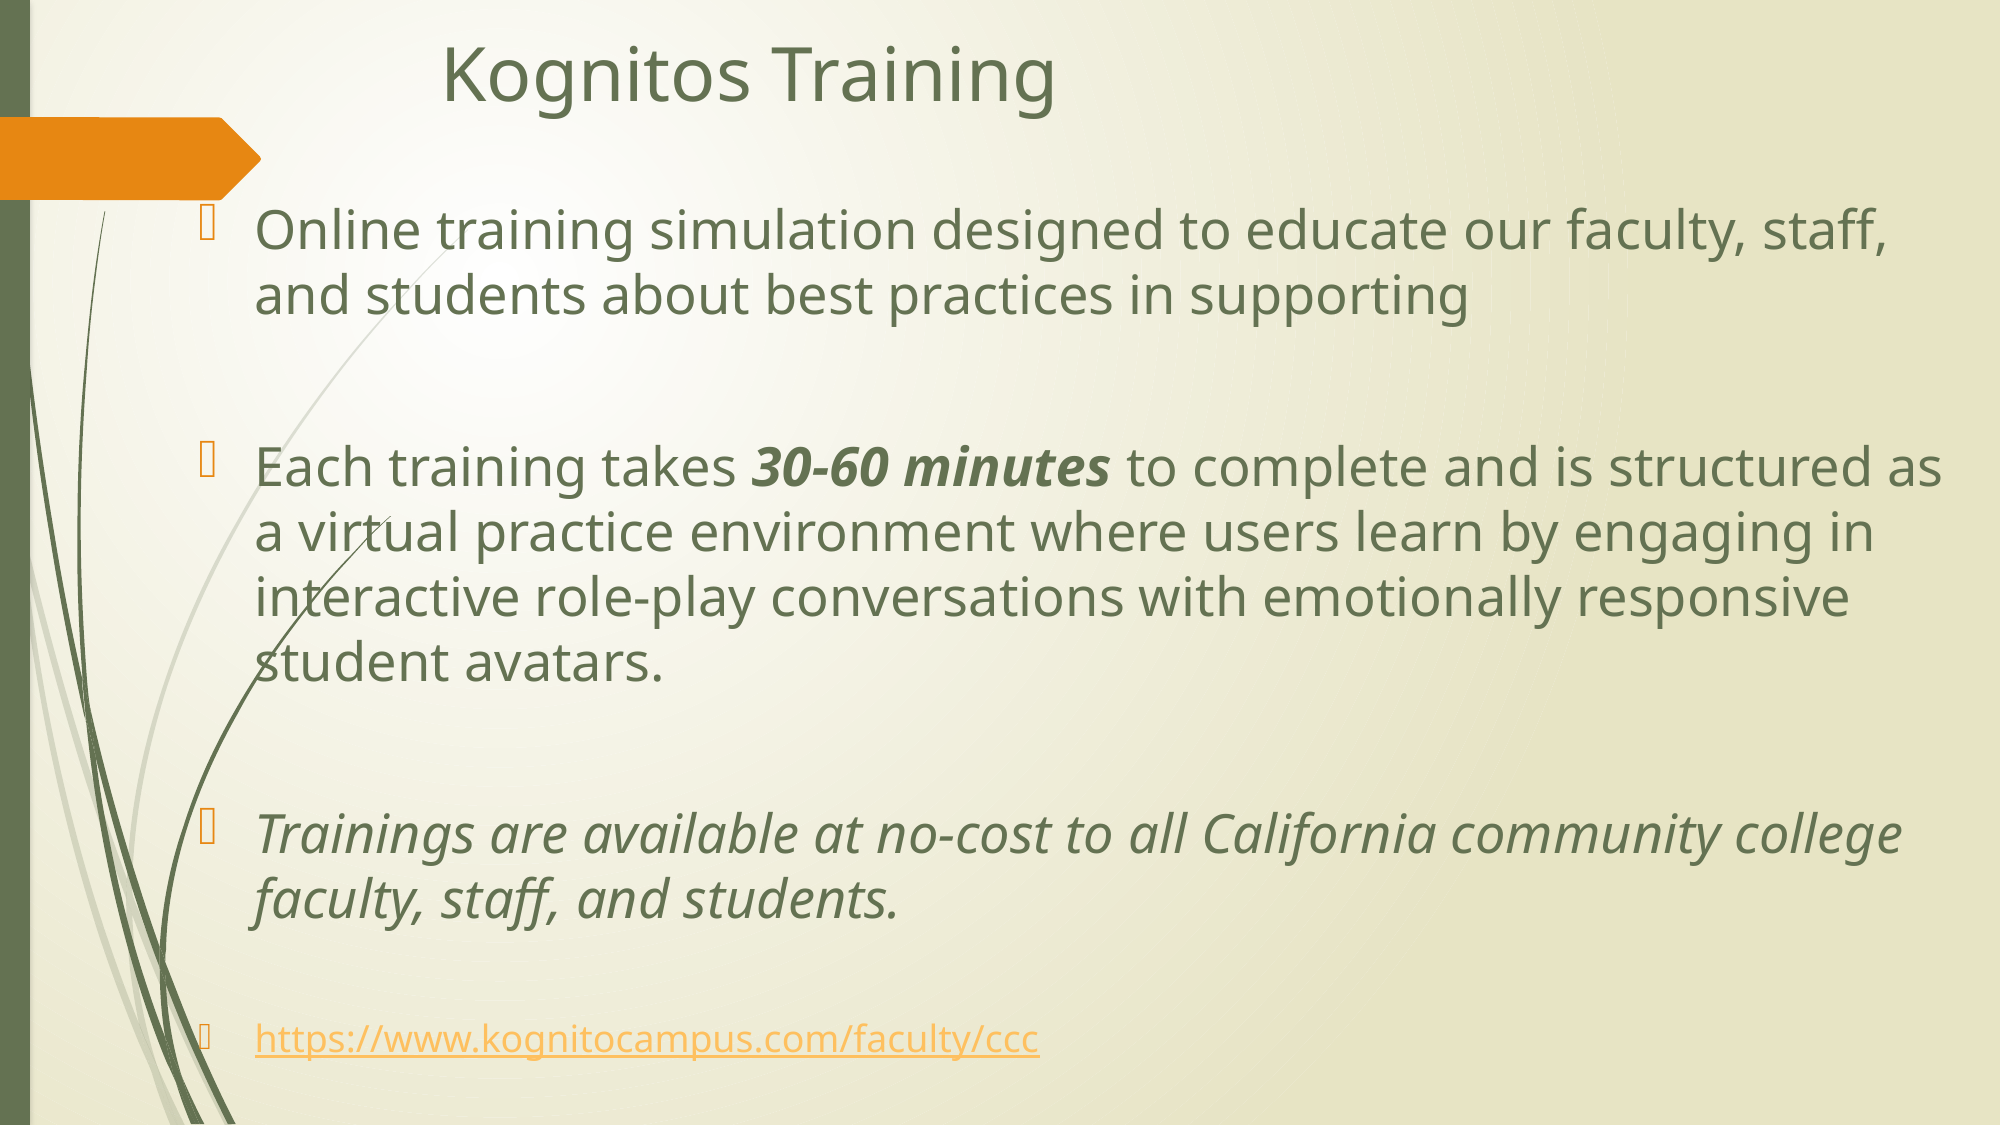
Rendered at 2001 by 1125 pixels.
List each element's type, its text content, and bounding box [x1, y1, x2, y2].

title Kognitos Training [425, 18, 1888, 144]
list Online training simulation designed to educate our faculty, staff, and students about best practices in supporting Each training takes 30-60 minutes to complete and is structured as a virtual practice environment where users learn by engaging in interactive role-play conversations with emotionally responsive student avatars. Trainings are available at no-cost to all California community college faculty, staff, and students. https://www.kognitocampus.com/faculty/ccc [183, 187, 2000, 1125]
